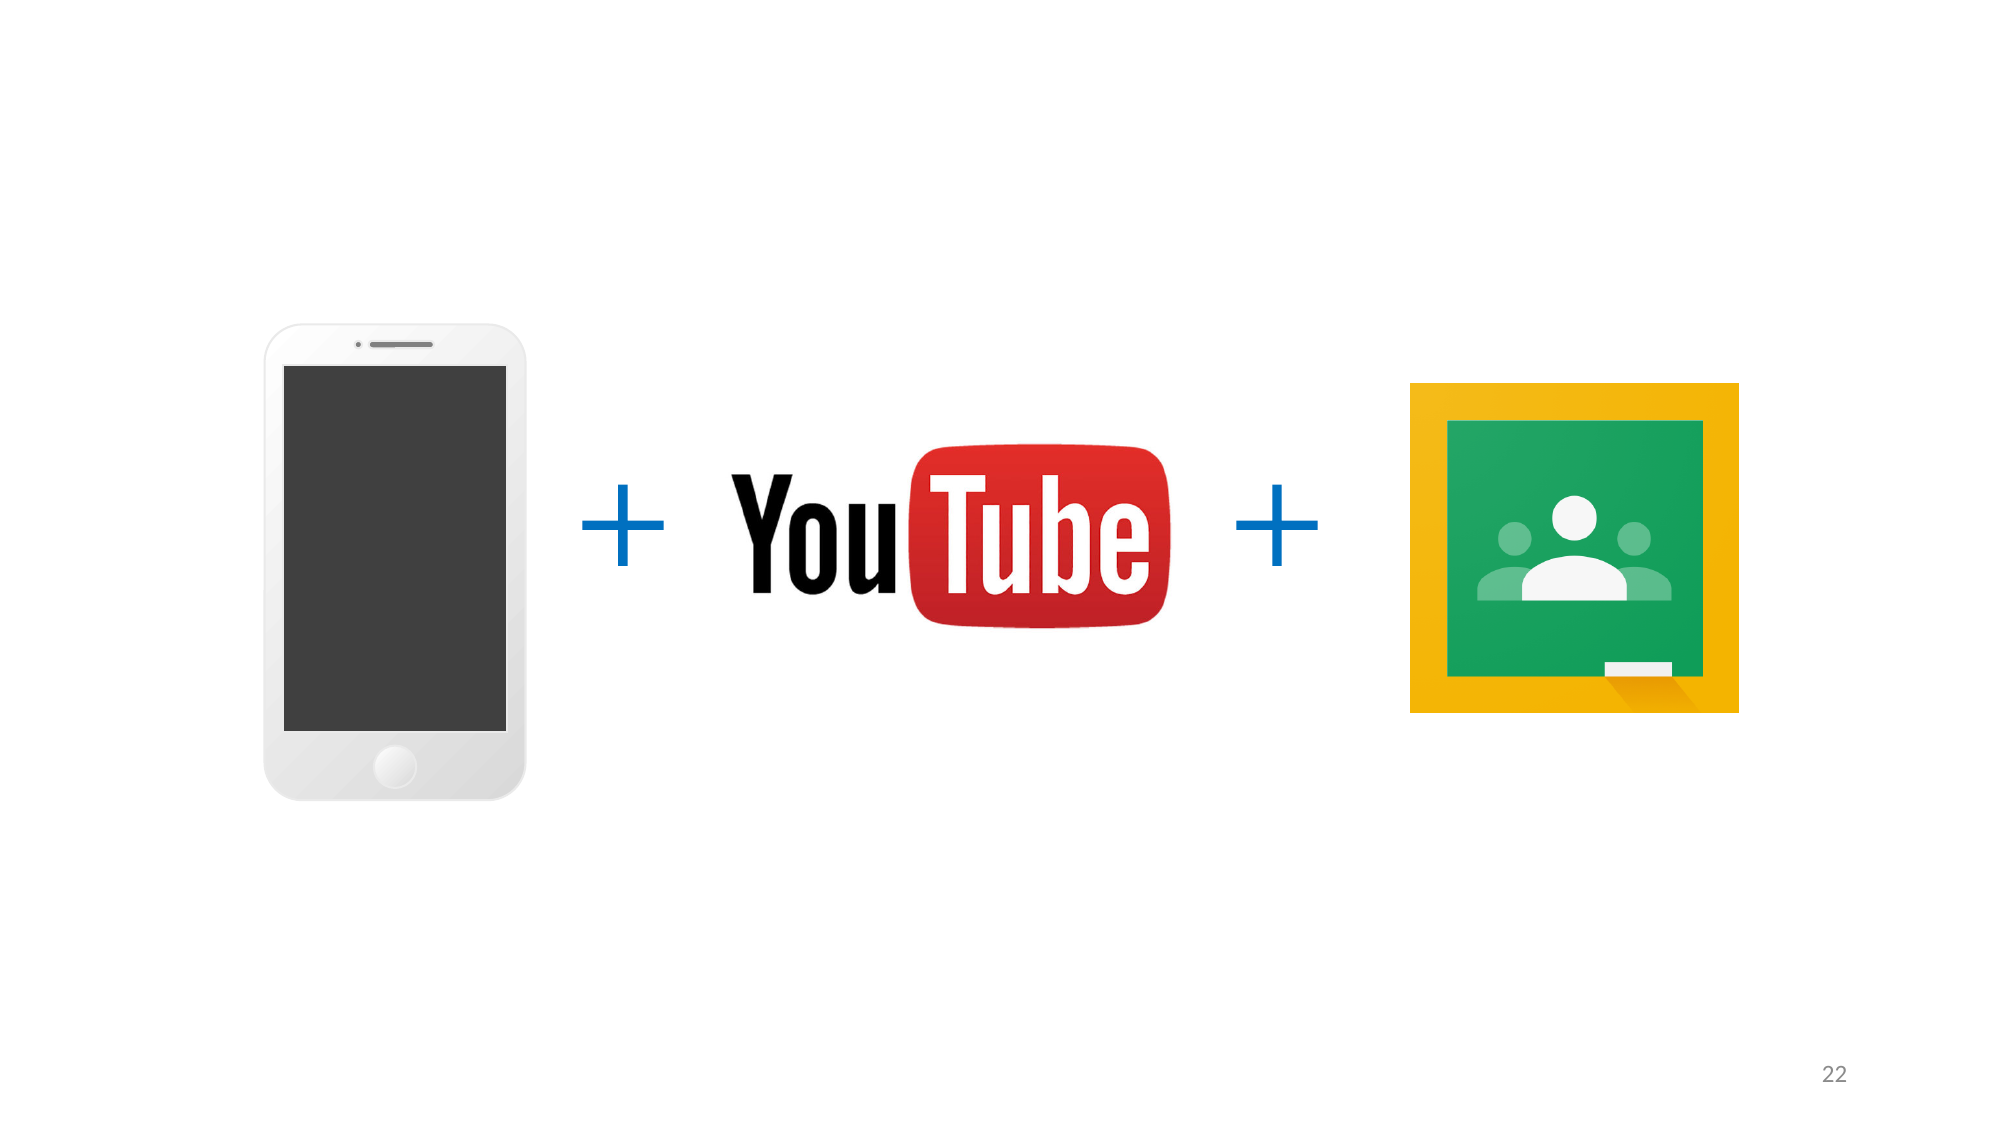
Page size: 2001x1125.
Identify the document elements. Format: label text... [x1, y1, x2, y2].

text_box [264, 324, 1739, 801]
slide_number 22 [1412, 1042, 1863, 1103]
